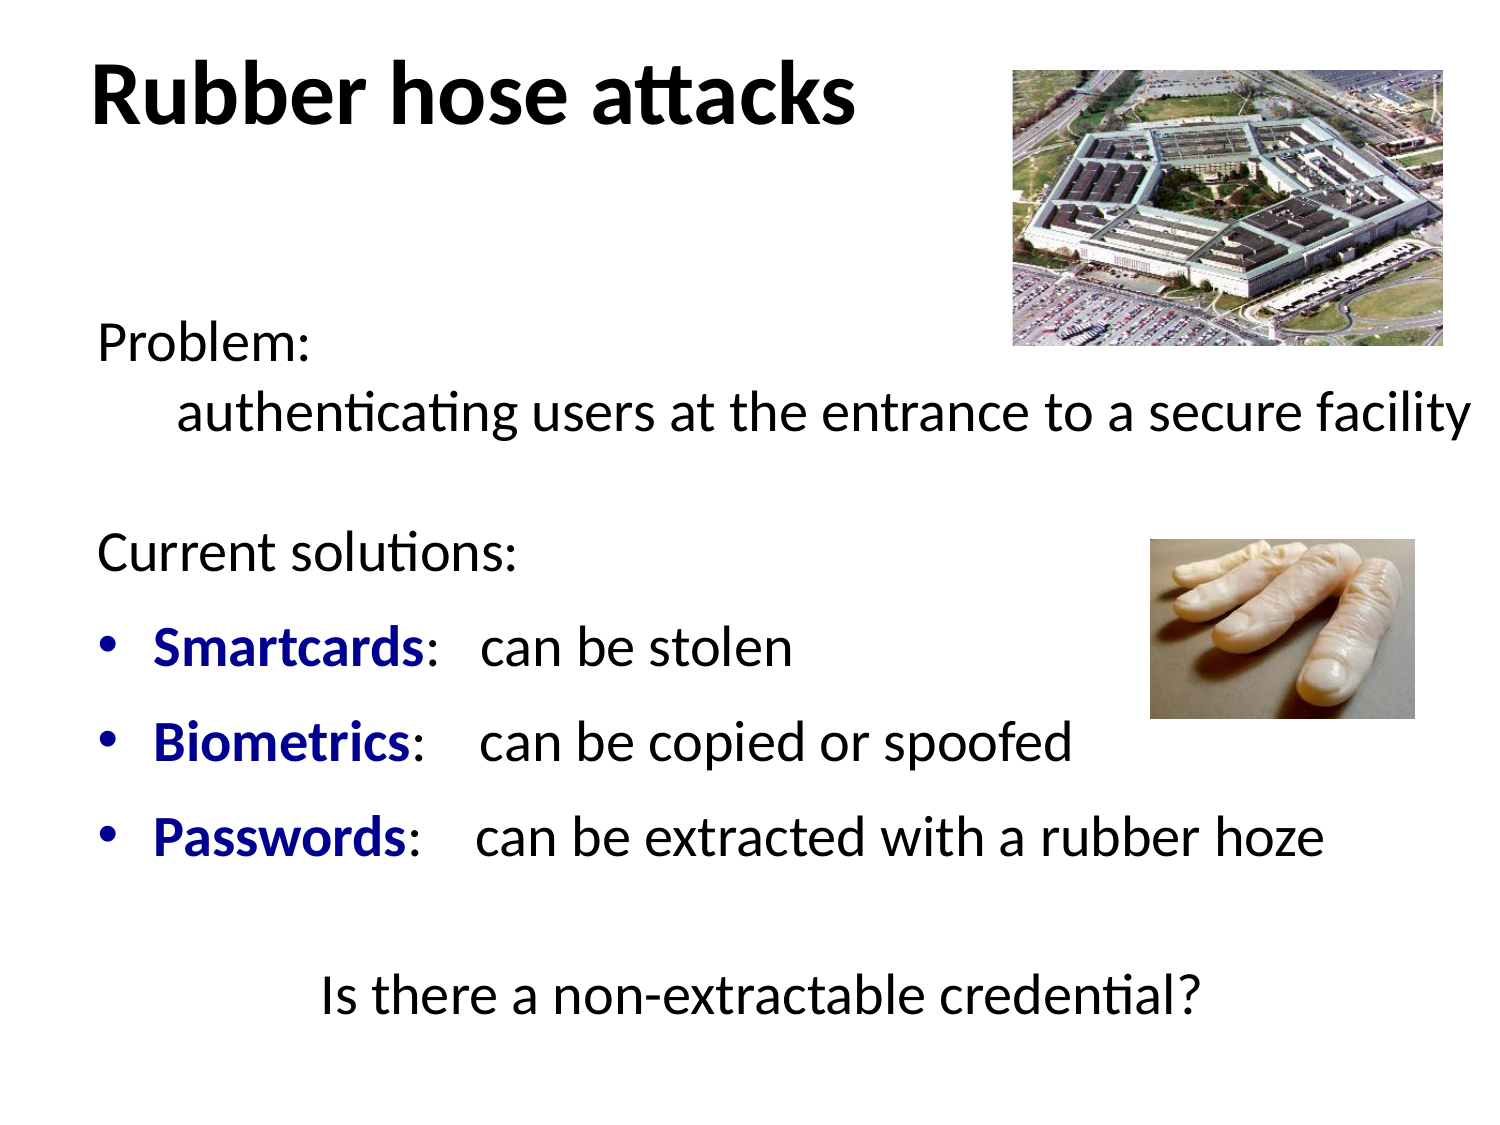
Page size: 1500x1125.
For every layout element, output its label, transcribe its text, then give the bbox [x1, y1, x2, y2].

title Rubber hose attacks [75, 0, 1425, 182]
text_box Is there a non-extractable credential? [305, 949, 1219, 1035]
text_box Problem: authenticating users at the entrance to a secure facility Current solutions: Smartcards: can be stolen Biometrics: can be copied or spoofed Passwords: can be extracted with a rubber hoze [82, 295, 1488, 946]
picture [1150, 539, 1415, 719]
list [1012, 70, 1444, 346]
